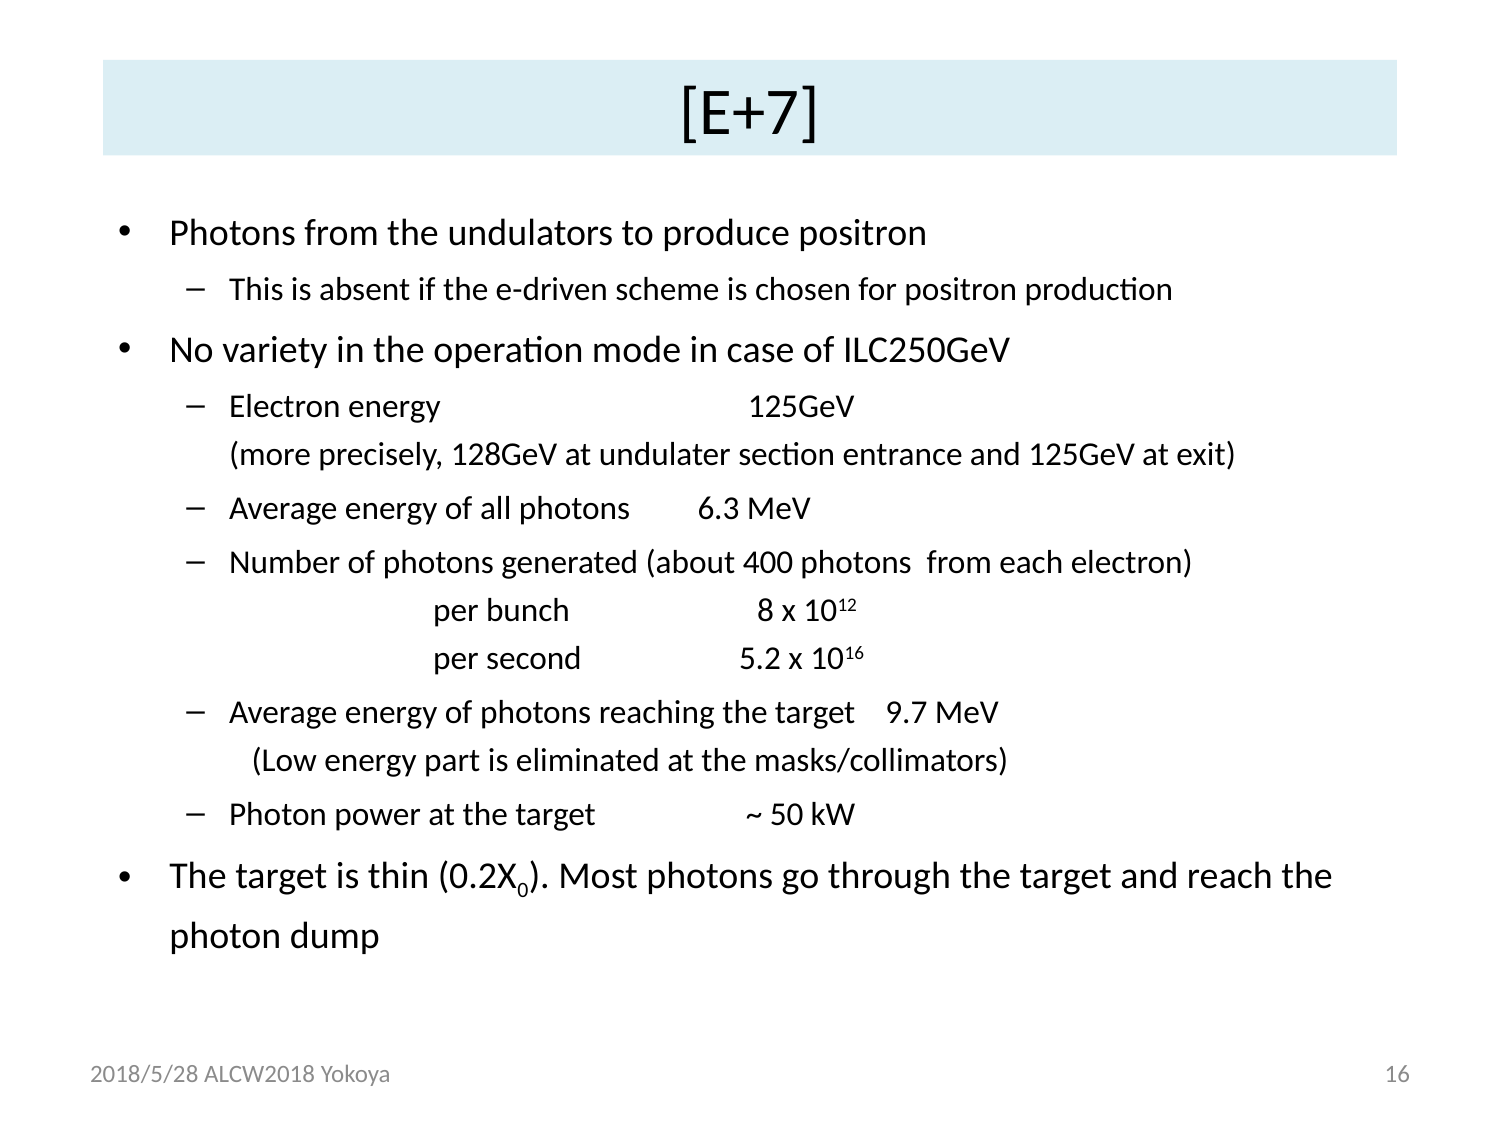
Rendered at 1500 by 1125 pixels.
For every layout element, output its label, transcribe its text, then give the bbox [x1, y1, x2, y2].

list Photons from the undulators to produce positron This is absent if the e-driven scheme is chosen for positron production No variety in the operation mode in case of ILC250GeV Electron energy 125GeV (more precisely, 128GeV at undulater section entrance and 125GeV at exit) Average energy of all photons 6.3 MeV Number of photons generated (about 400 photons from each electron) per bunch 8 x 1012 per second 5.2 x 1016 Average energy of photons reaching the target 9.7 MeV (Low energy part is eliminated at the masks/collimators) Photon power at the target ~ 50 kW The target is thin (0.2X0). Most photons go through the target and reach the photon dump [103, 190, 1397, 990]
title [E+7] [103, 59, 1397, 156]
slide_number 16 [1074, 1042, 1425, 1103]
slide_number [75, 1042, 425, 1103]
